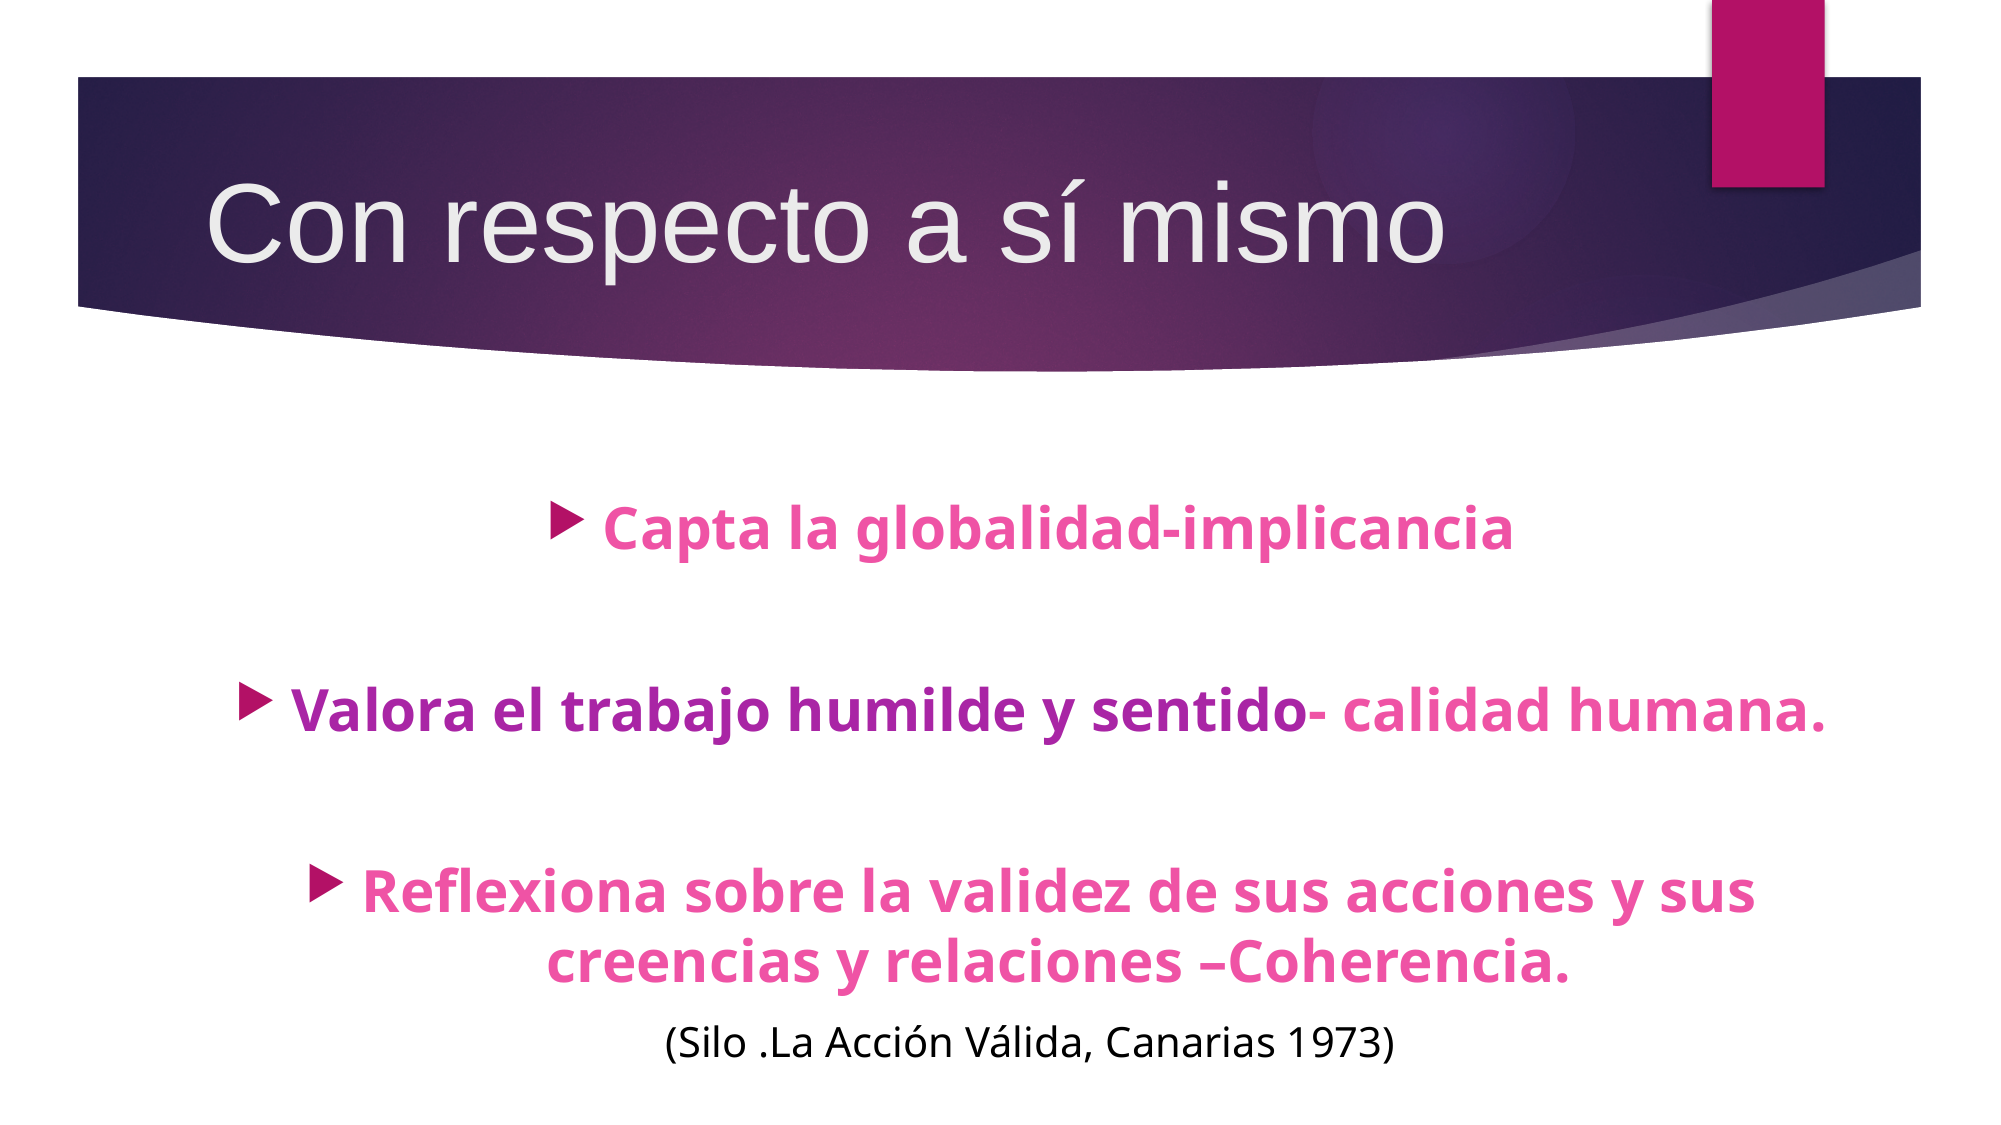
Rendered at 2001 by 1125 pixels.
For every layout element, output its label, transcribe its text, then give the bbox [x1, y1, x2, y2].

list Capta la globalidad-implicancia Valora el trabajo humilde y sentido- calidad humana. Reflexiona sobre la validez de sus acciones y sus creencias y relaciones –Coherencia. (Silo .La Acción Válida, Canarias 1973) [190, 392, 1871, 1093]
title Con respecto a sí mismo [189, 159, 1627, 276]
